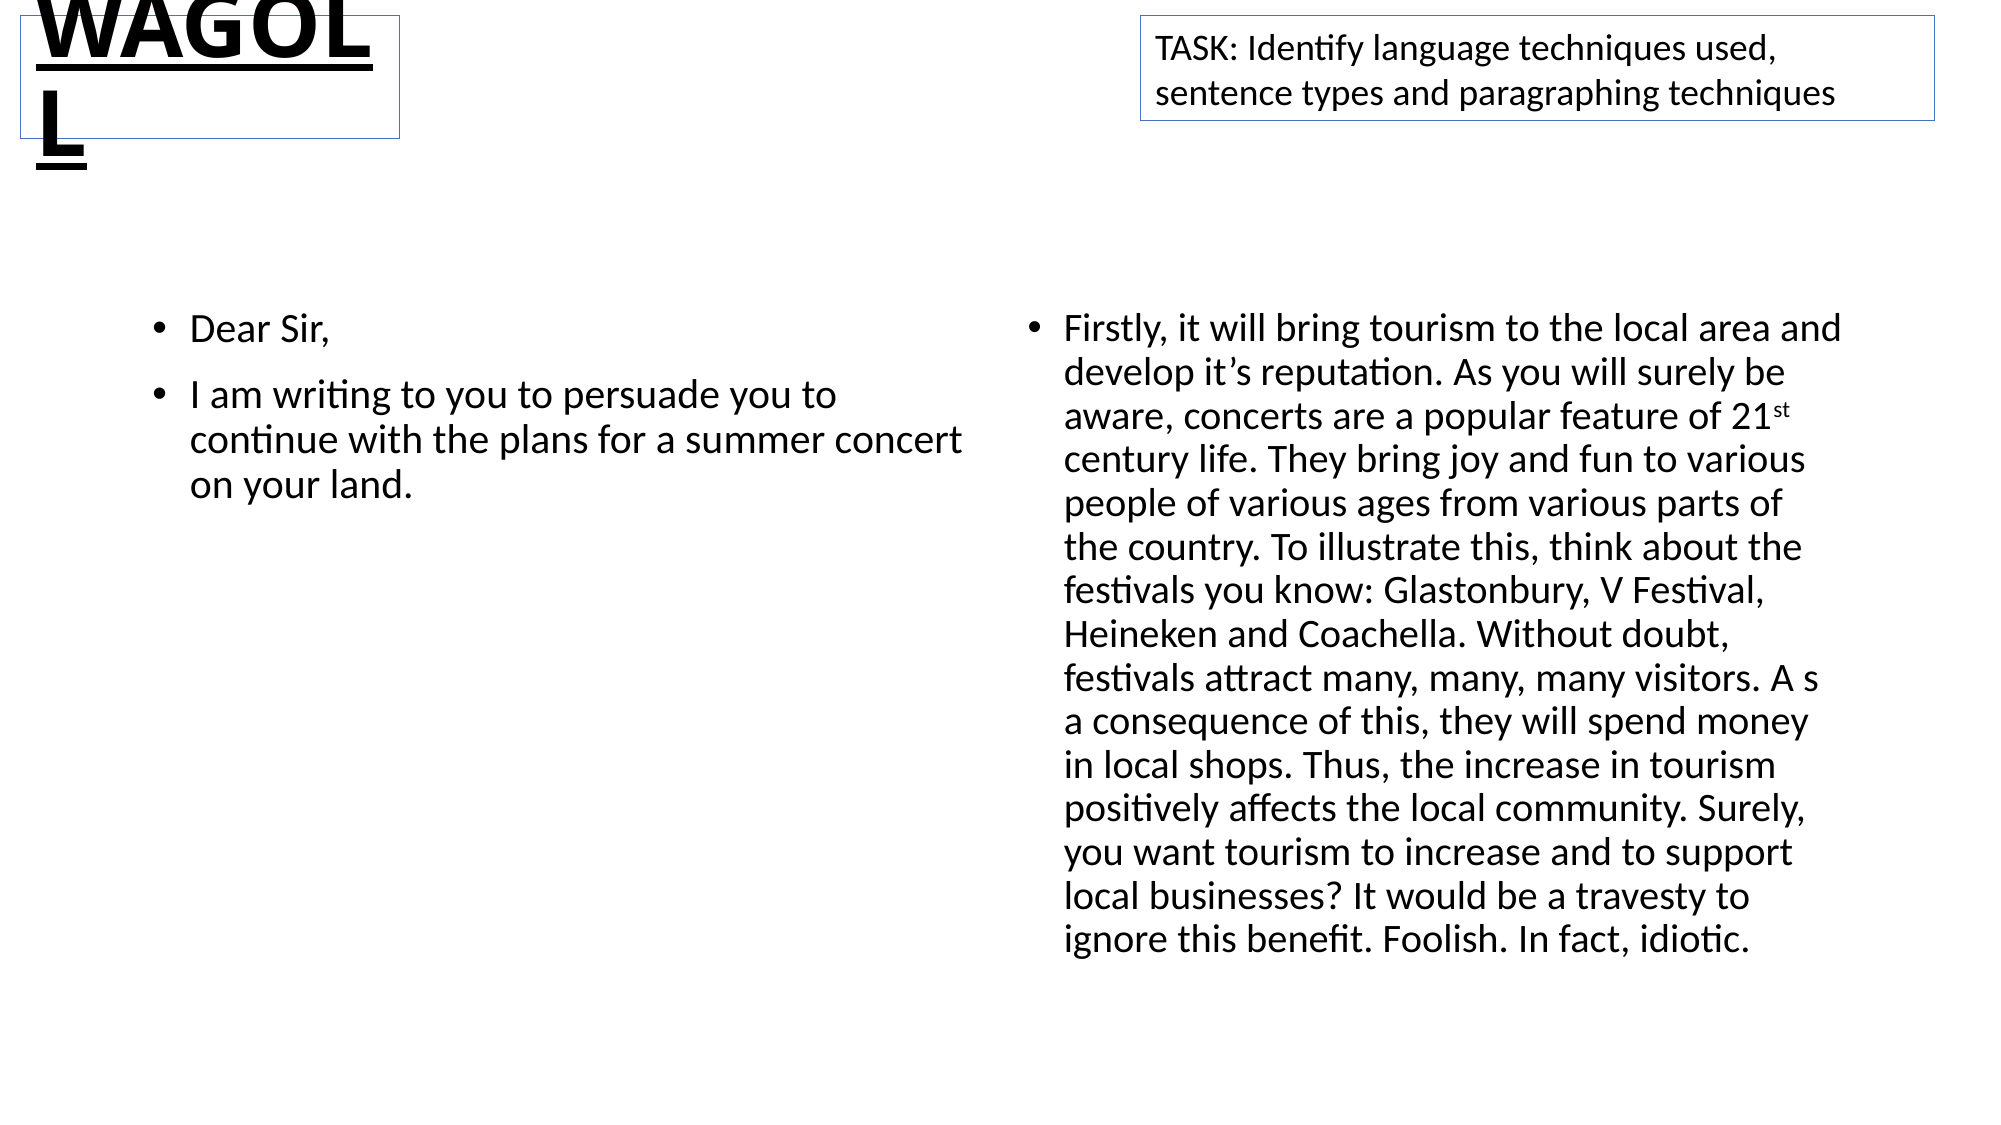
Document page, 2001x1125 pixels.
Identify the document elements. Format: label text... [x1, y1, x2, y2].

text_box TASK: Identify language techniques used, sentence types and paragraphing techniques [1140, 15, 1935, 121]
list Dear Sir, I am writing to you to persuade you to continue with the plans for a summer concert on your land. [137, 299, 988, 1014]
title WAGOLL [20, 15, 400, 139]
list Firstly, it will bring tourism to the local area and develop it’s reputation. As you will surely be aware, concerts are a popular feature of 21st century life. They bring joy and fun to various people of various ages from various parts of the country. To illustrate this, think about the festivals you know: Glastonbury, V Festival, Heineken and Coachella. Without doubt, festivals attract many, many, many visitors. A s a consequence of this, they will spend money in local shops. Thus, the increase in tourism positively affects the local community. Surely, you want tourism to increase and to support local businesses? It would be a travesty to ignore this benefit. Foolish. In fact, idiotic. [1012, 299, 1863, 1014]
